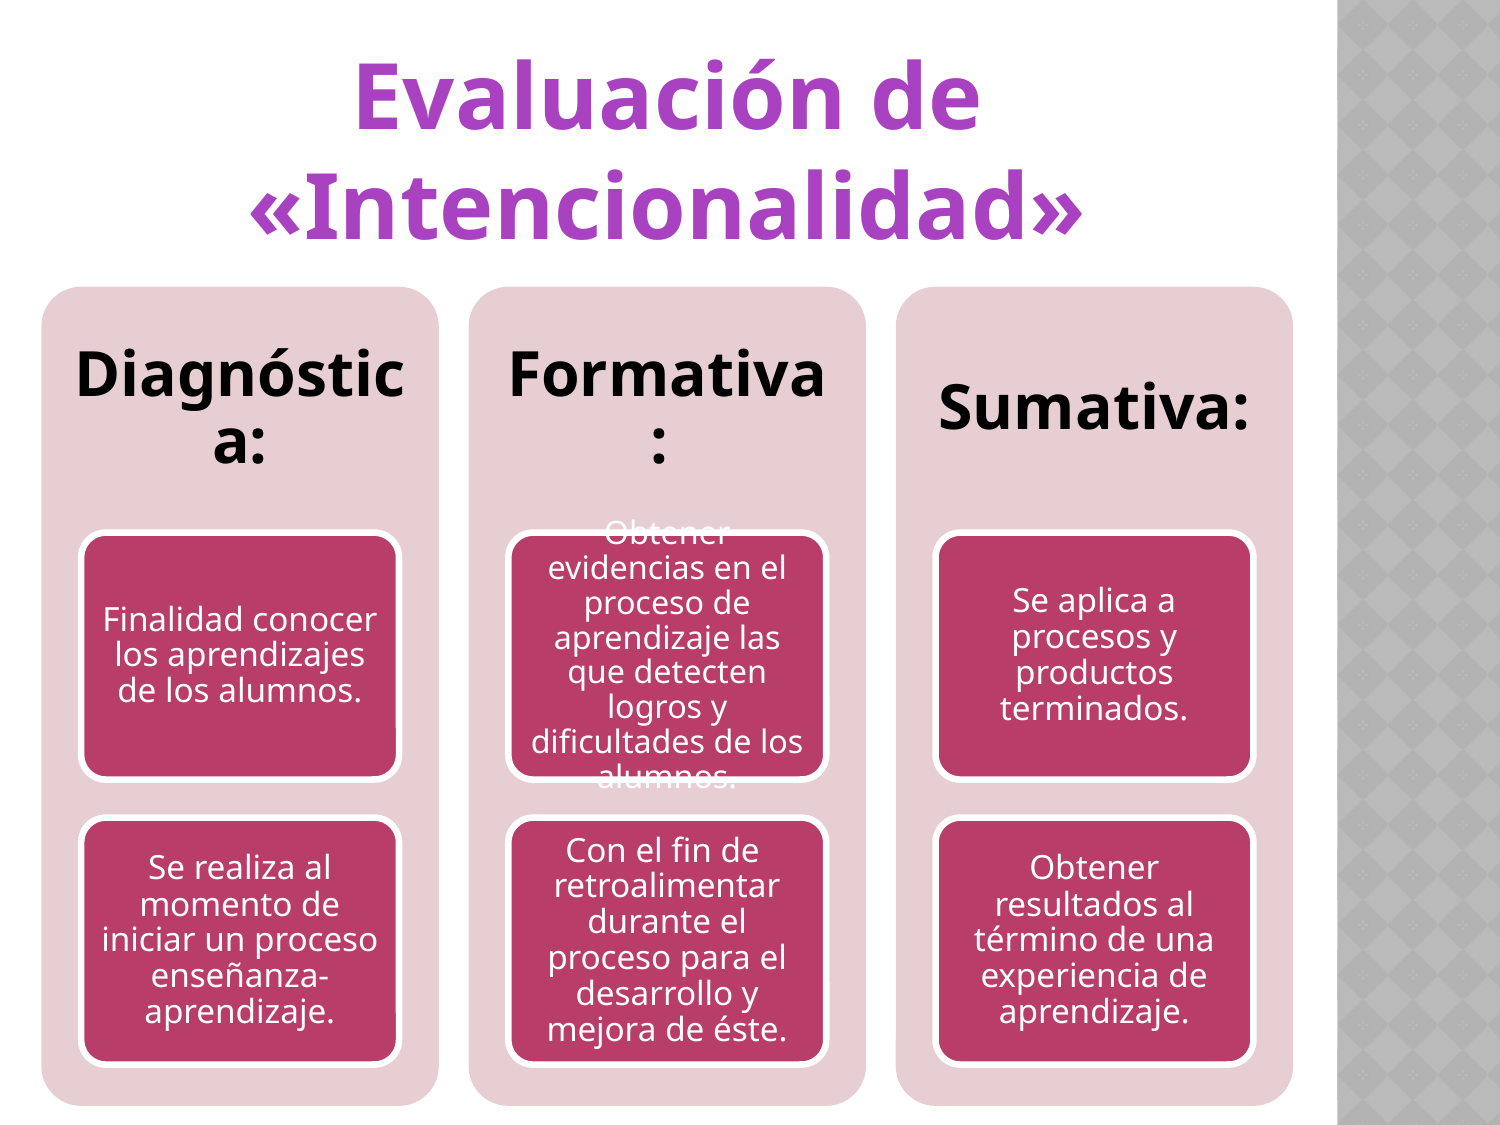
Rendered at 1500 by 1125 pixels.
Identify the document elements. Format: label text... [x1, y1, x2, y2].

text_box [40, 286, 1294, 1107]
text_box Evaluación de «Intencionalidad» [29, 30, 1329, 266]
